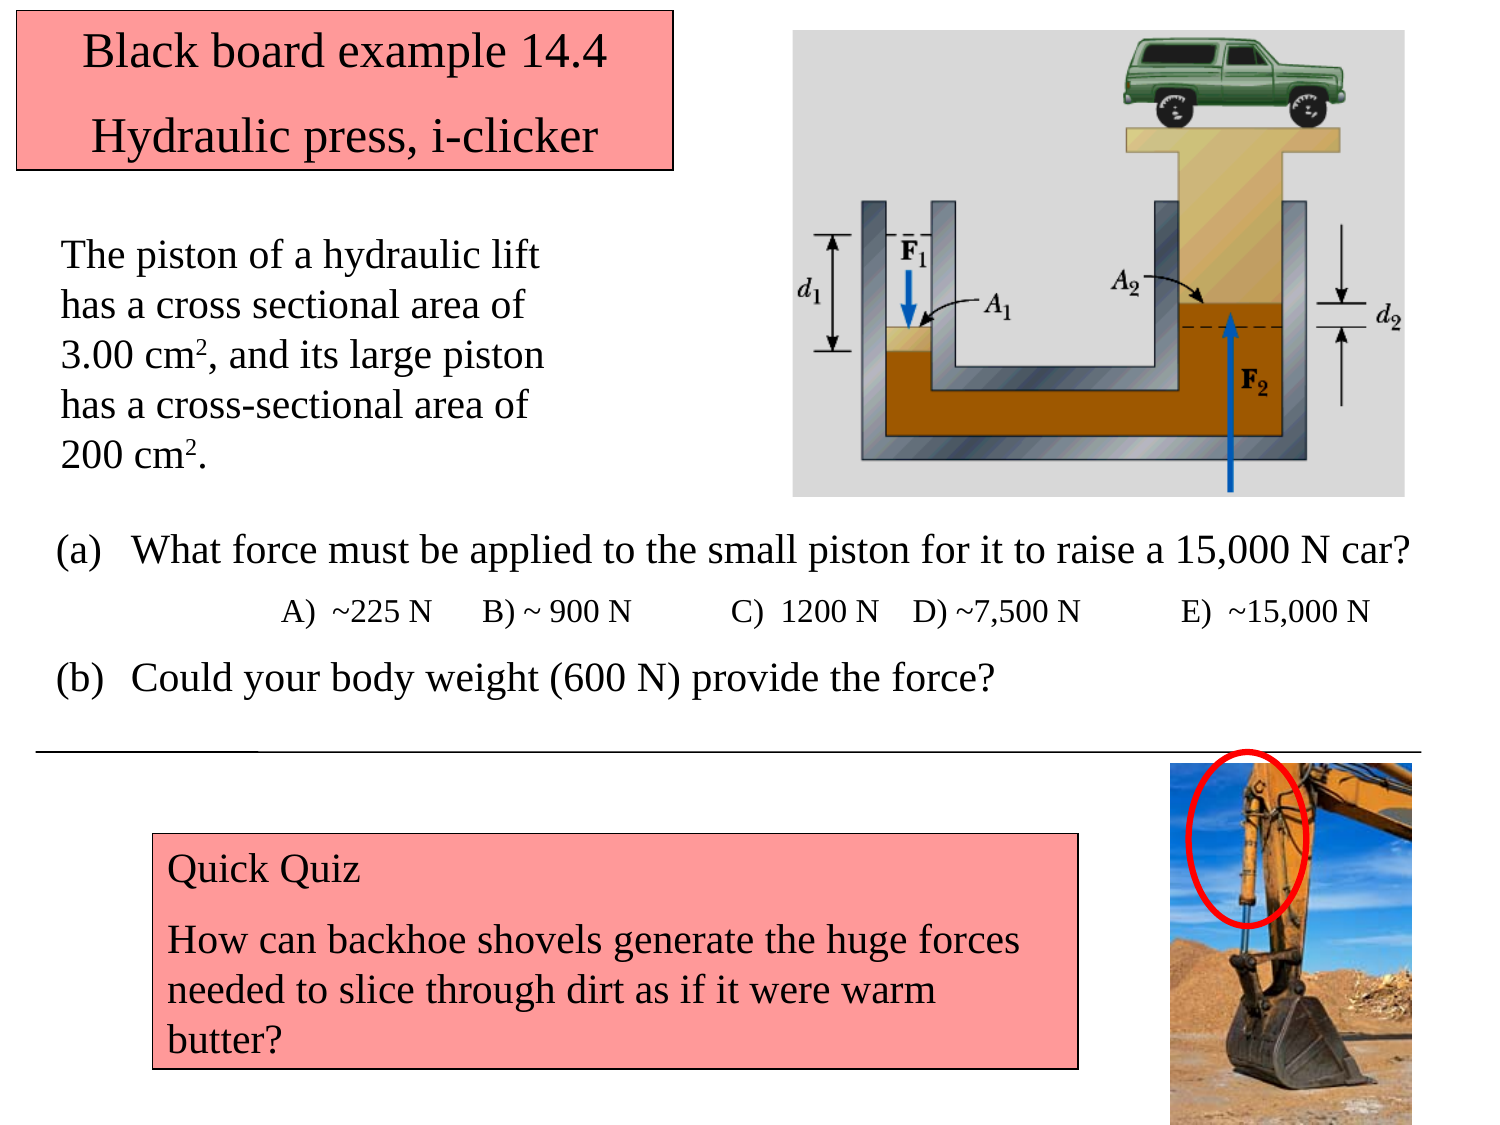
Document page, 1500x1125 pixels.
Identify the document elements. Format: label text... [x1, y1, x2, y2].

text_box Black board example 14.4 Hydraulic press, i-clicker [16, 10, 673, 171]
picture [792, 30, 1405, 497]
picture [1169, 763, 1412, 1125]
text_box [1221, 752, 1274, 761]
text_box What force must be applied to the small piston for it to raise a 15,000 N car? A) ~225 N B) ~ 900 N C) 1200 N D) ~7,500 N E) ~15,000 N (b) Could your body weight (600 N) provide the force? [41, 514, 1466, 708]
text_box Quick Quiz How can backhoe shovels generate the huge forces needed to slice through dirt as if it were warm butter? [152, 833, 1078, 1070]
text_box The piston of a hydraulic lift has a cross sectional area of 3.00 cm2, and its large piston has a cross-sectional area of 200 cm2. [45, 219, 593, 485]
